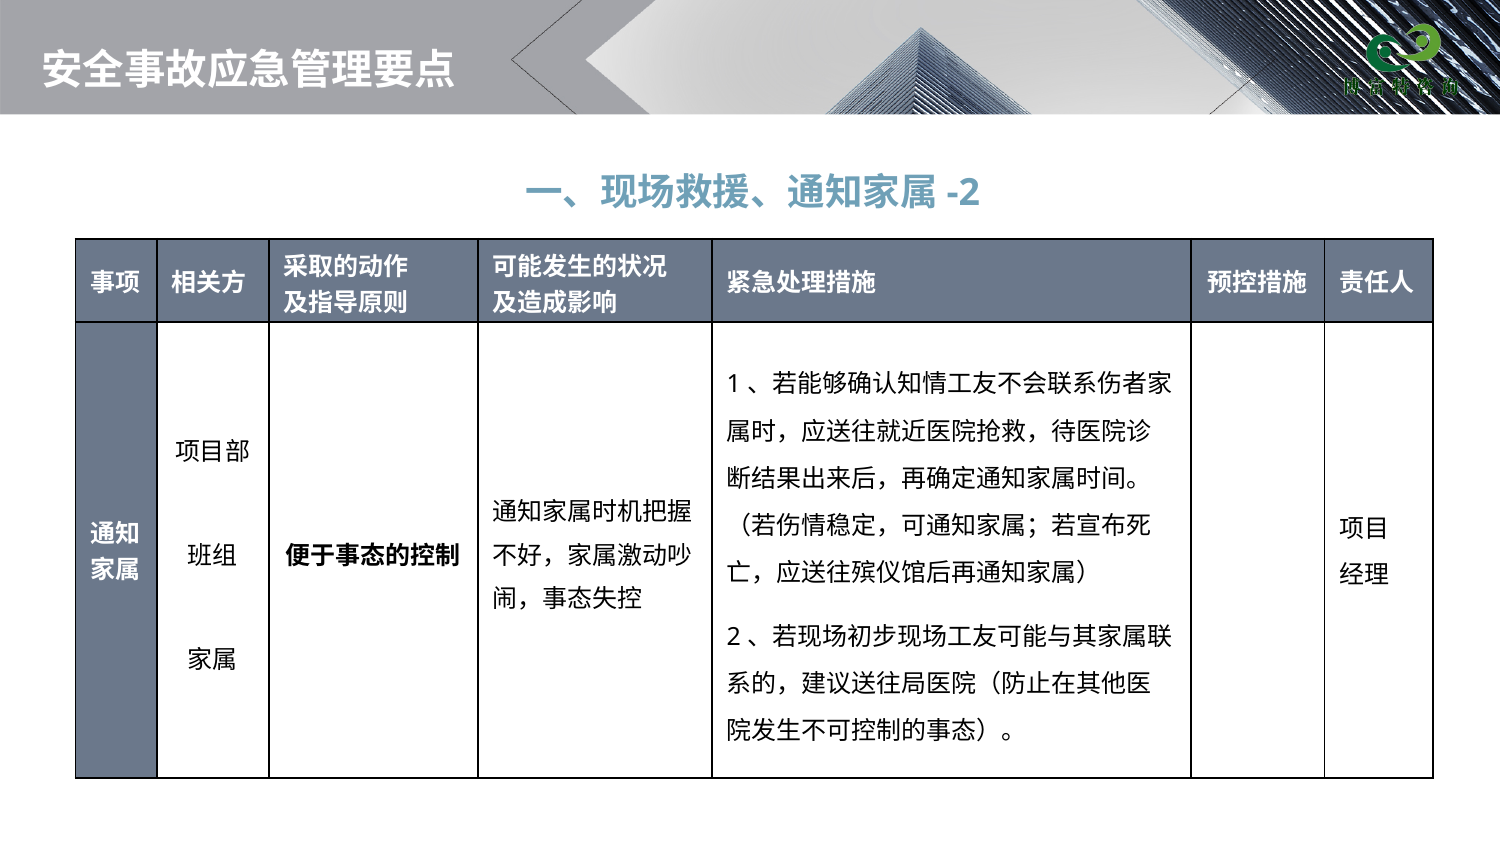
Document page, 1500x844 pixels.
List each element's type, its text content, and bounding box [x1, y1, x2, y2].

table_header 紧急处理措施 [713, 240, 1190, 321]
table_header 相关方 [158, 240, 268, 321]
title 安全事故应急管理要点 [26, 34, 1321, 104]
table_header 可能发生的状况 及造成影响 [479, 240, 711, 321]
table_cell 便于事态的控制 [270, 323, 477, 777]
table_cell 1、若能够确认知情工友不会联系伤者家属时，应送往就近医院抢救，待医院诊断结果出来后，再确定通知家属时间。（若伤情稳定，可通知家属；若宣布死亡，应送往殡仪馆后再通知家属） 2、若现场初步现场工友可能与其家属联系的，建议送往局医院（防止在其他医院发生不可控制的事态）。 [713, 323, 1190, 777]
table_cell [1192, 323, 1324, 777]
picture [0, 0, 1500, 114]
table_cell 通知家属时机把握不好，家属激动吵闹，事态失控 [479, 323, 711, 777]
table_cell 项目 经理 [1325, 323, 1432, 777]
table_header 事项 [76, 240, 156, 321]
table_cell 项目部 班组 家属 [158, 323, 268, 777]
table_cell 通知家属 [76, 323, 156, 777]
table_header 预控措施 [1192, 240, 1324, 321]
table_header 采取的动作 及指导原则 [270, 240, 477, 321]
table_header 责任人 [1325, 240, 1432, 321]
text_box 一、现场救援、通知家属-2 [510, 160, 1036, 221]
